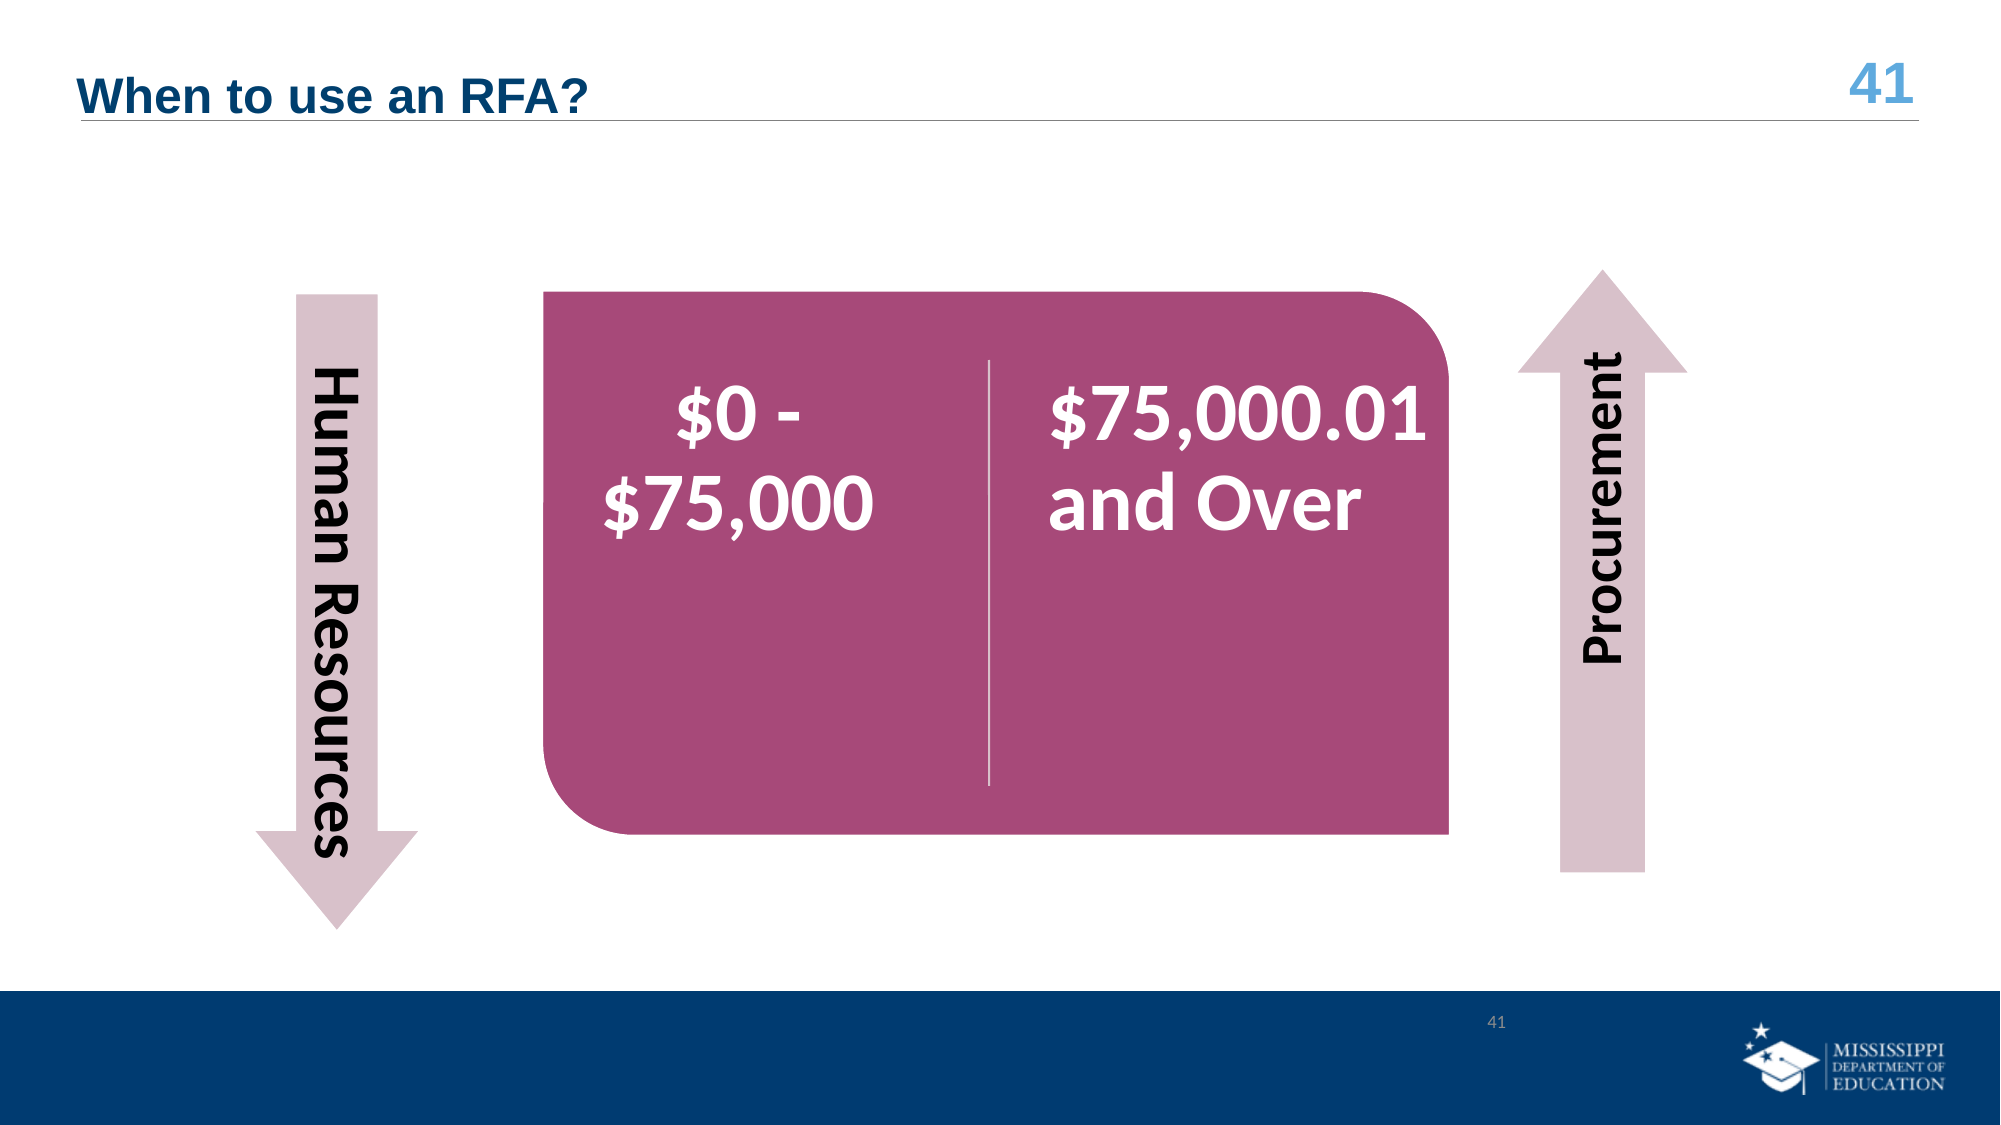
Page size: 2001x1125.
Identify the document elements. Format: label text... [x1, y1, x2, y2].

picture [1742, 1021, 1946, 1095]
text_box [107, 155, 1875, 975]
title When to use an RFA? [0, 22, 858, 173]
slide_number 41 [1409, 991, 1522, 1051]
